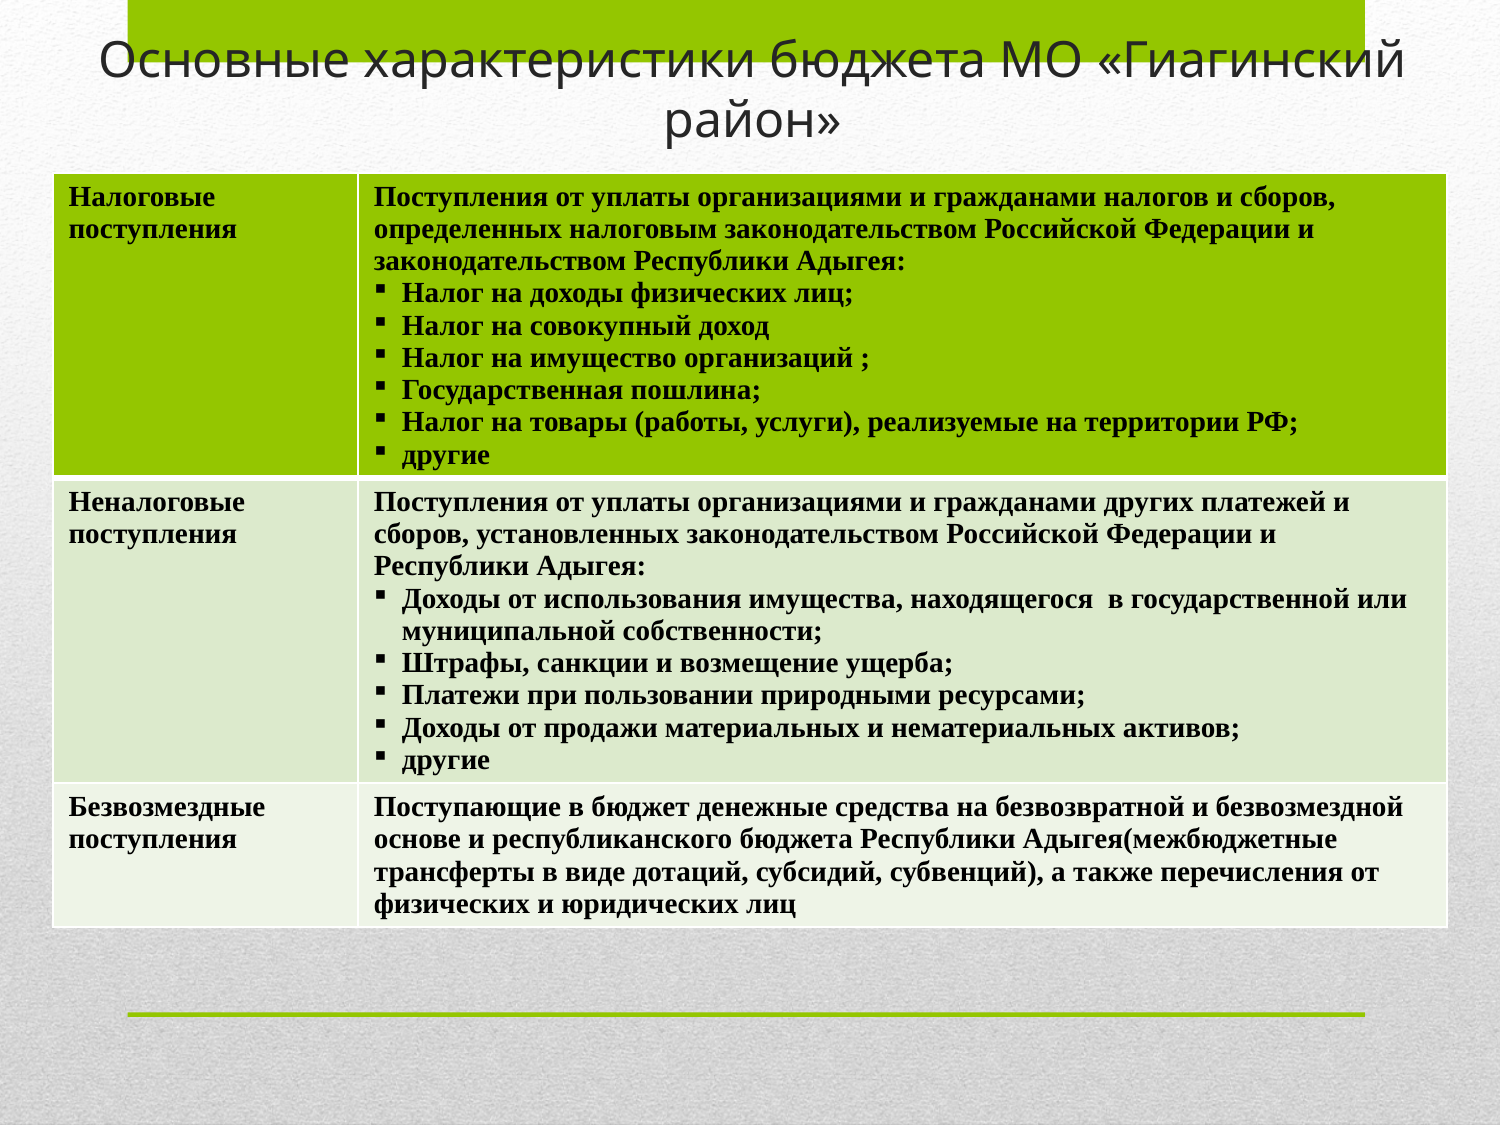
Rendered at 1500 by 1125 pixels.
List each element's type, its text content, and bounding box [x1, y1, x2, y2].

table_cell Неналоговые поступления [54, 481, 357, 782]
table_cell Поступающие в бюджет денежные средства на безвозвратной и безвозмездной основе и республиканского бюджета Республики Адыгея(межбюджетные трансферты в виде дотаций, субсидий, субвенций), а также перечисления от физических и юридических лиц [359, 784, 1446, 926]
table_cell Безвозмездные поступления [54, 784, 357, 926]
title Основные характеристики бюджета МО «Гиагинский район» [53, 30, 1454, 156]
table_header Налоговые поступления [54, 174, 357, 475]
table_header Поступления от уплаты организациями и гражданами налогов и сборов, определенных налоговым законодательством Российской Федерации и законодательством Республики Адыгея: Налог на доходы физических лиц; Налог на совокупный доход Налог на имущество организаций ; Государственная пошлина; Налог на товары (работы, услуги), реализуемые на территории РФ; другие [359, 174, 1446, 475]
table_cell Поступления от уплаты организациями и гражданами других платежей и сборов, установленных законодательством Российской Федерации и Республики Адыгея: Доходы от использования имущества, находящегося в государственной или муниципальной собственности; Штрафы, санкции и возмещение ущерба; Платежи при пользовании природными ресурсами; Доходы от продажи материальных и нематериальных активов; другие [359, 481, 1446, 782]
